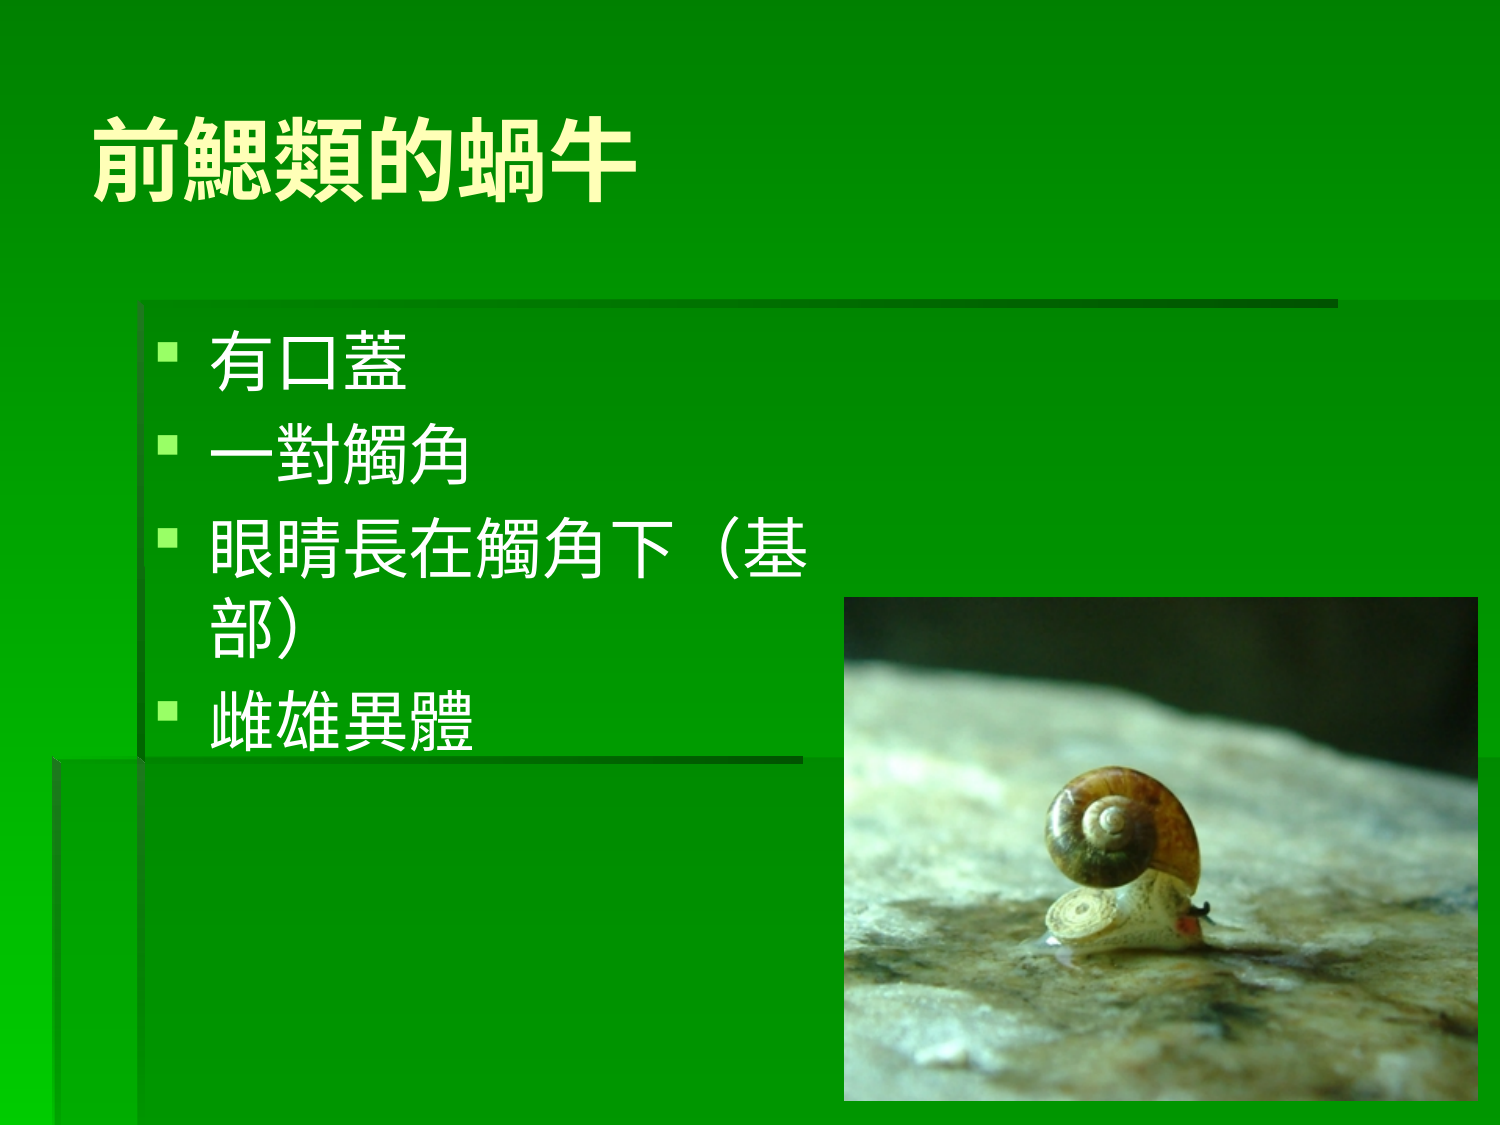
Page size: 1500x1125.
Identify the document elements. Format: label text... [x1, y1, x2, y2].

title 前鰓類的蝸牛 [75, 40, 1451, 275]
picture [844, 597, 1478, 1102]
list 有口蓋 一對觸角 眼睛長在觸角下（基部） 雌雄異體 [137, 312, 916, 740]
